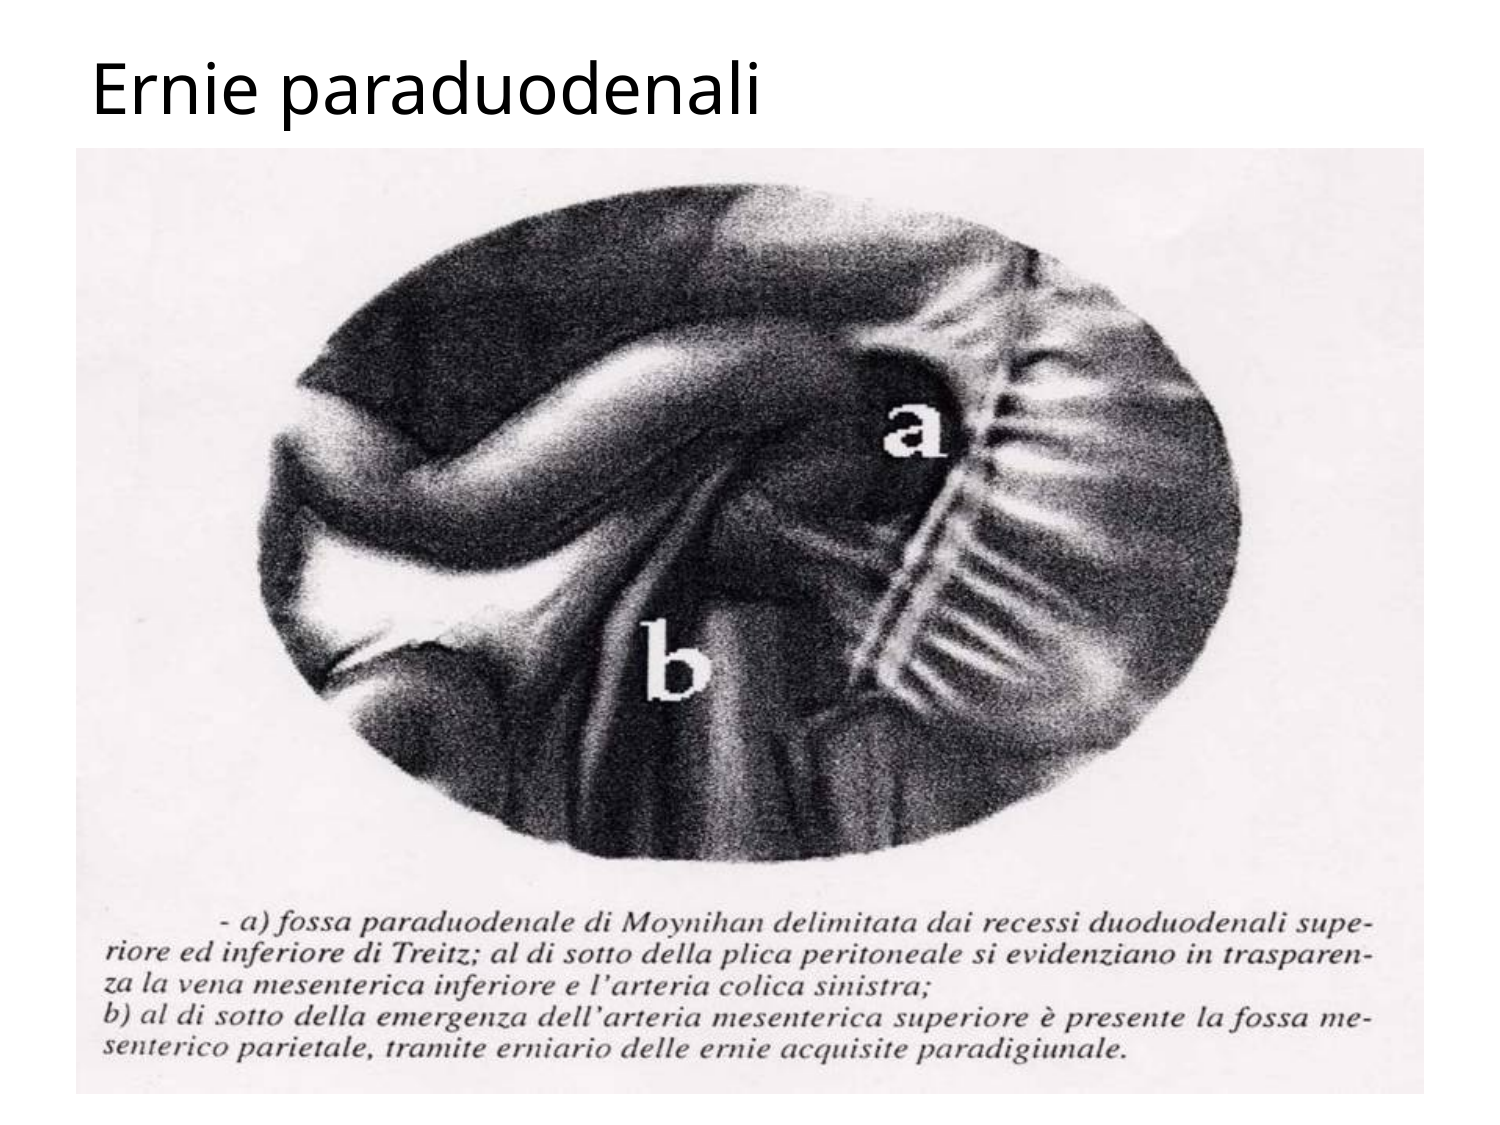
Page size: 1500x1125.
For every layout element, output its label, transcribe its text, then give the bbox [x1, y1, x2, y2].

title Ernie paraduodenali [75, 45, 1424, 138]
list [76, 148, 1424, 1094]
